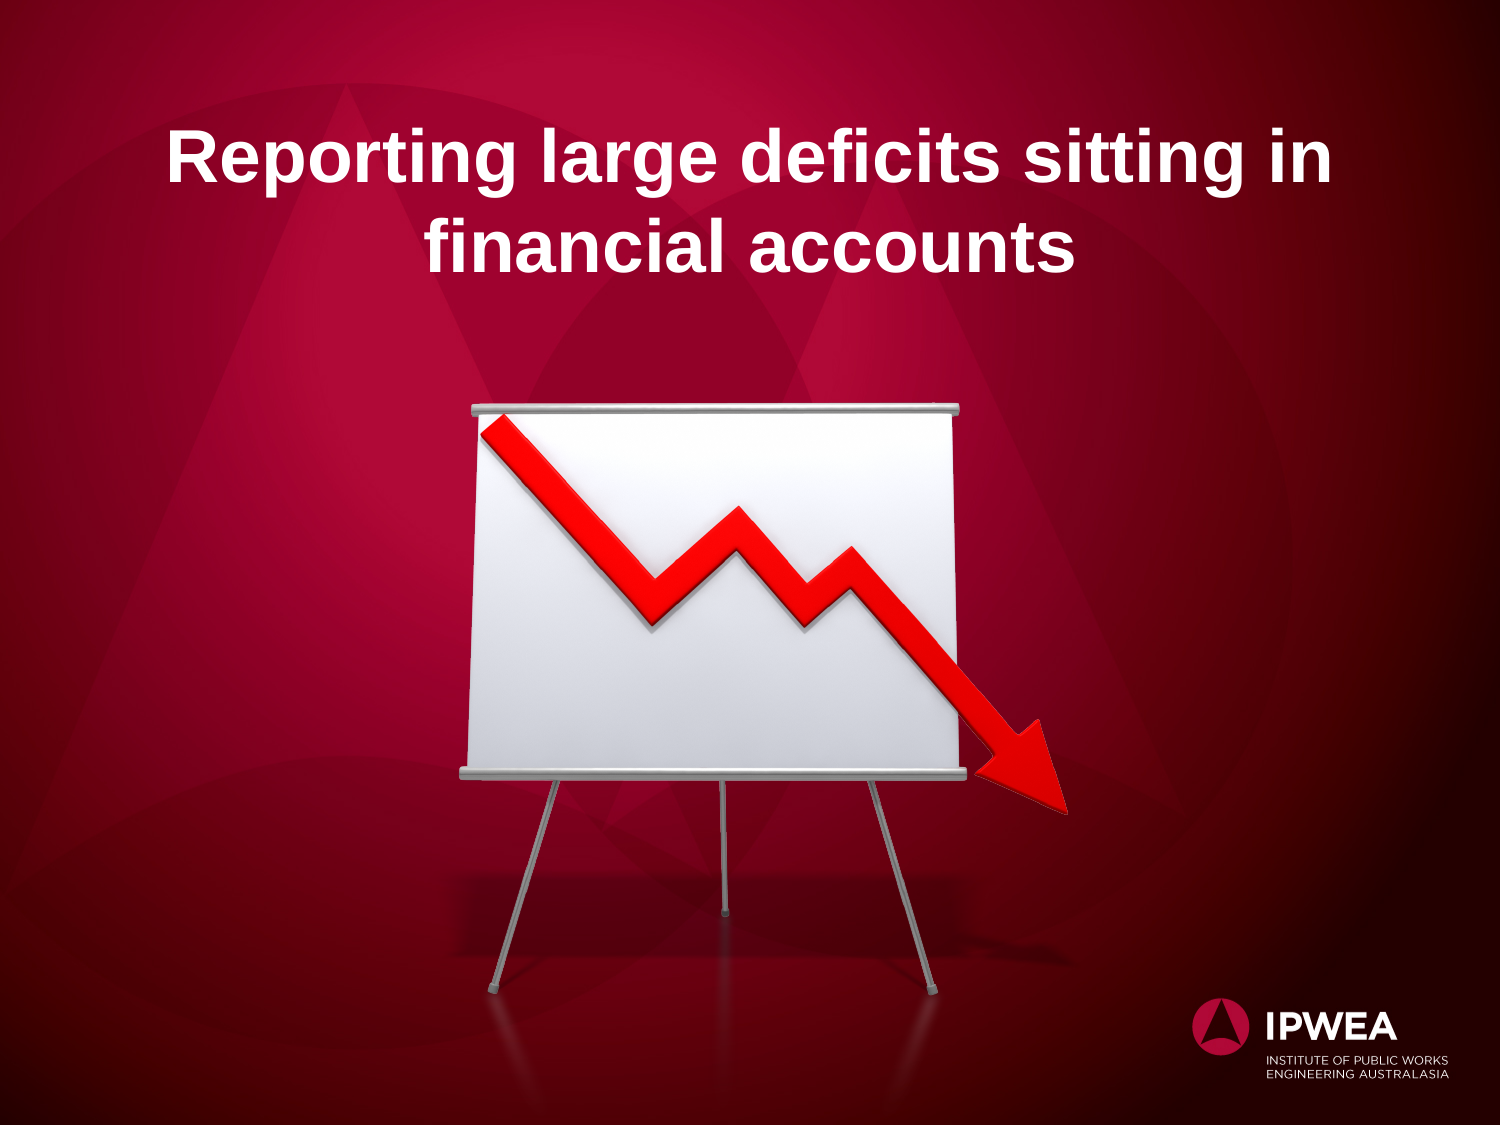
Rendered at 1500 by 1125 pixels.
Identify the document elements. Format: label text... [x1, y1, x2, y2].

picture [0, 0, 1500, 1125]
title Reporting large deficits sitting in financial accounts [125, 99, 1377, 261]
